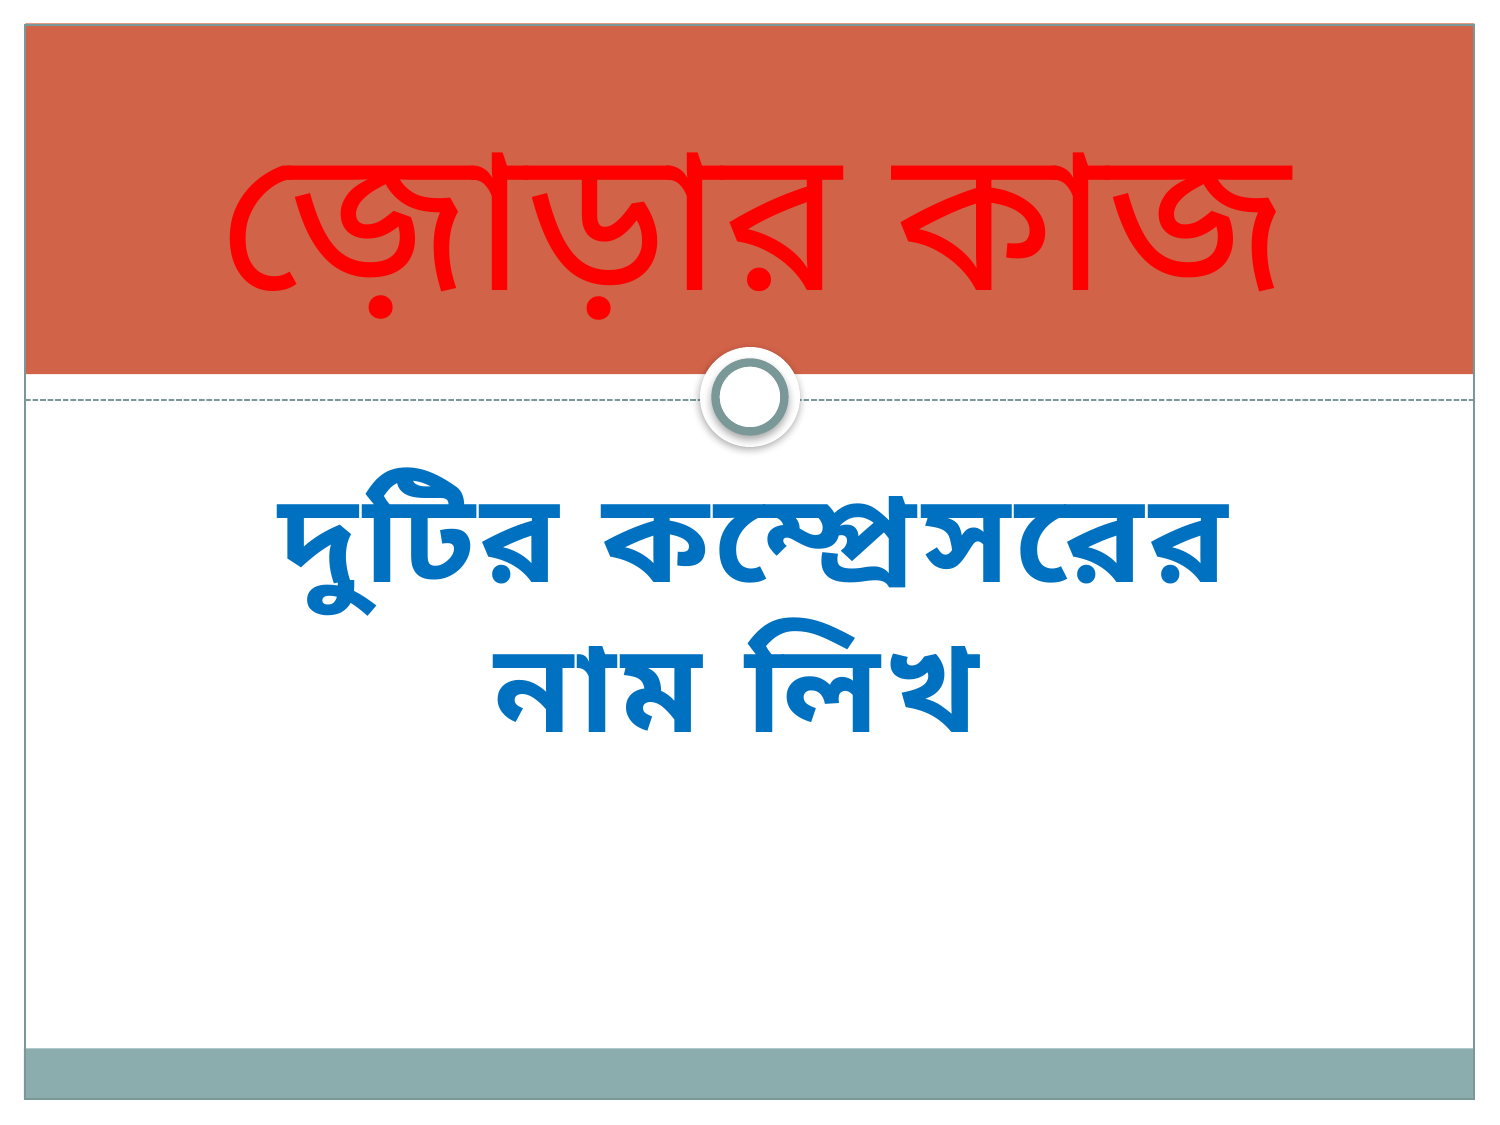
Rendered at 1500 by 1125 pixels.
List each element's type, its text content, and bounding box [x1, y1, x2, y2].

list দুটির কম্প্রেসরের নাম লিখ [224, 450, 1288, 725]
title জ়োড়ার কাজ [118, 87, 1394, 338]
